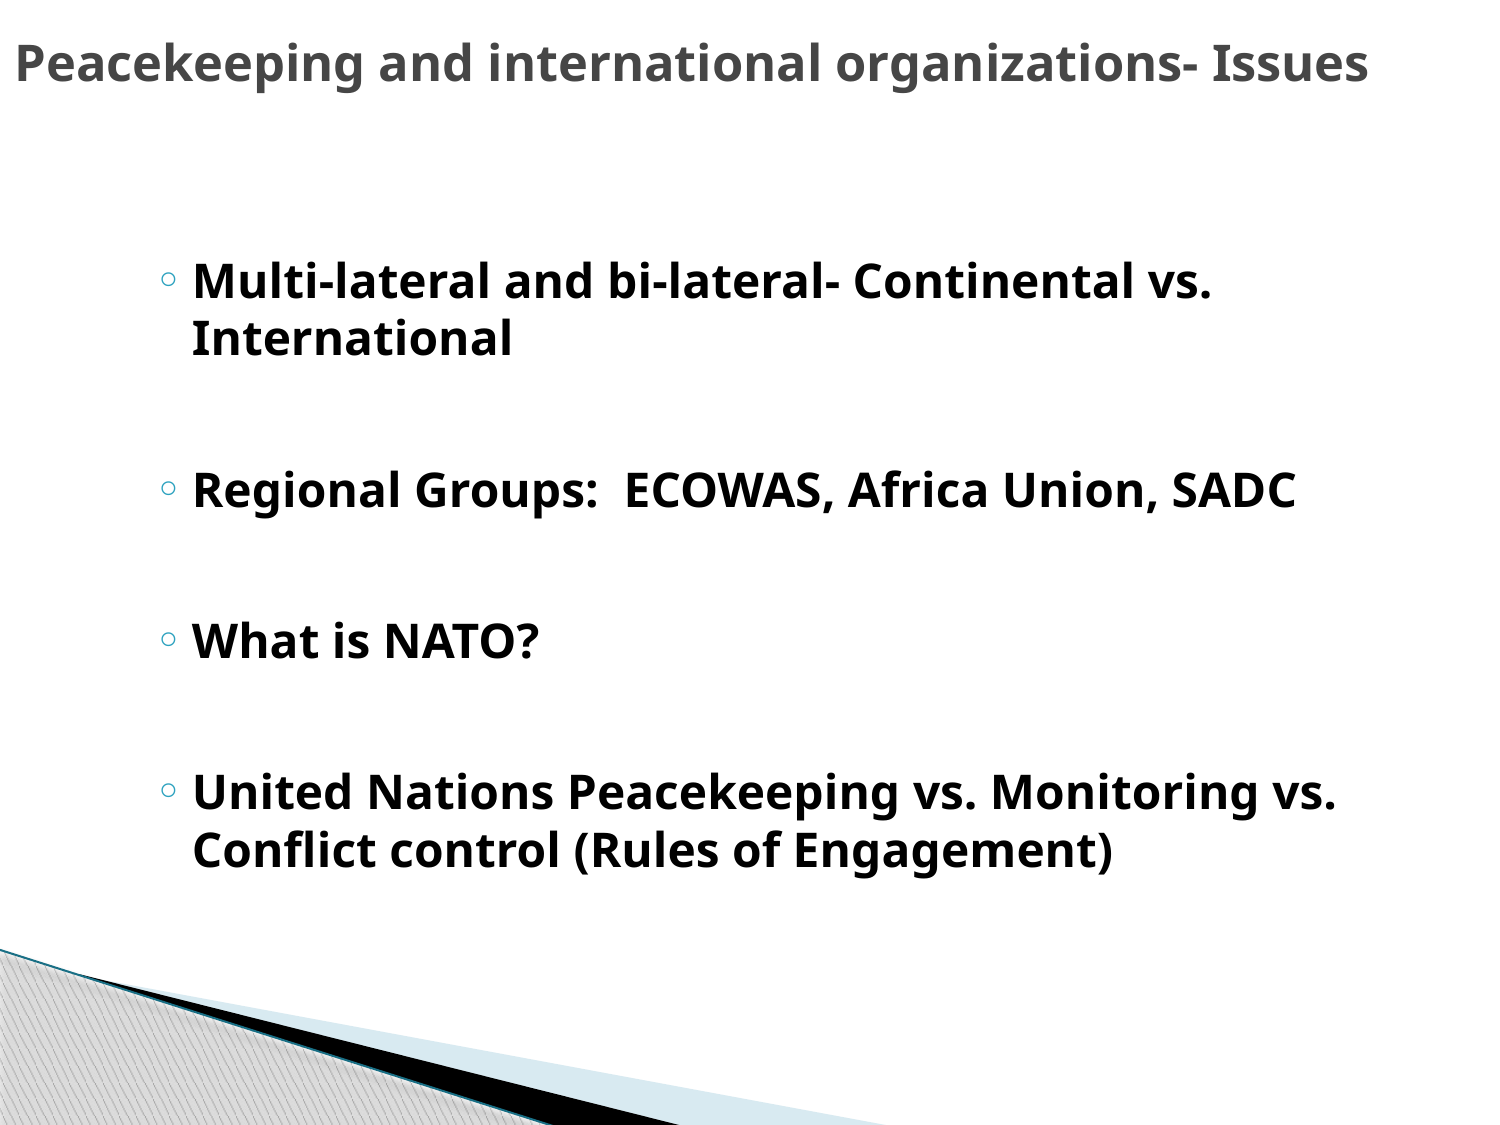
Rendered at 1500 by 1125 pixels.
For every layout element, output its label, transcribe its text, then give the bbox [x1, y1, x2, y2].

title Peacekeeping and international organizations- Issues [0, 0, 1452, 123]
list Multi-lateral and bi-lateral- Continental vs. International Regional Groups: ECOWAS, Africa Union, SADC What is NATO? United Nations Peacekeeping vs. Monitoring vs. Conflict control (Rules of Engagement) [75, 242, 1425, 986]
